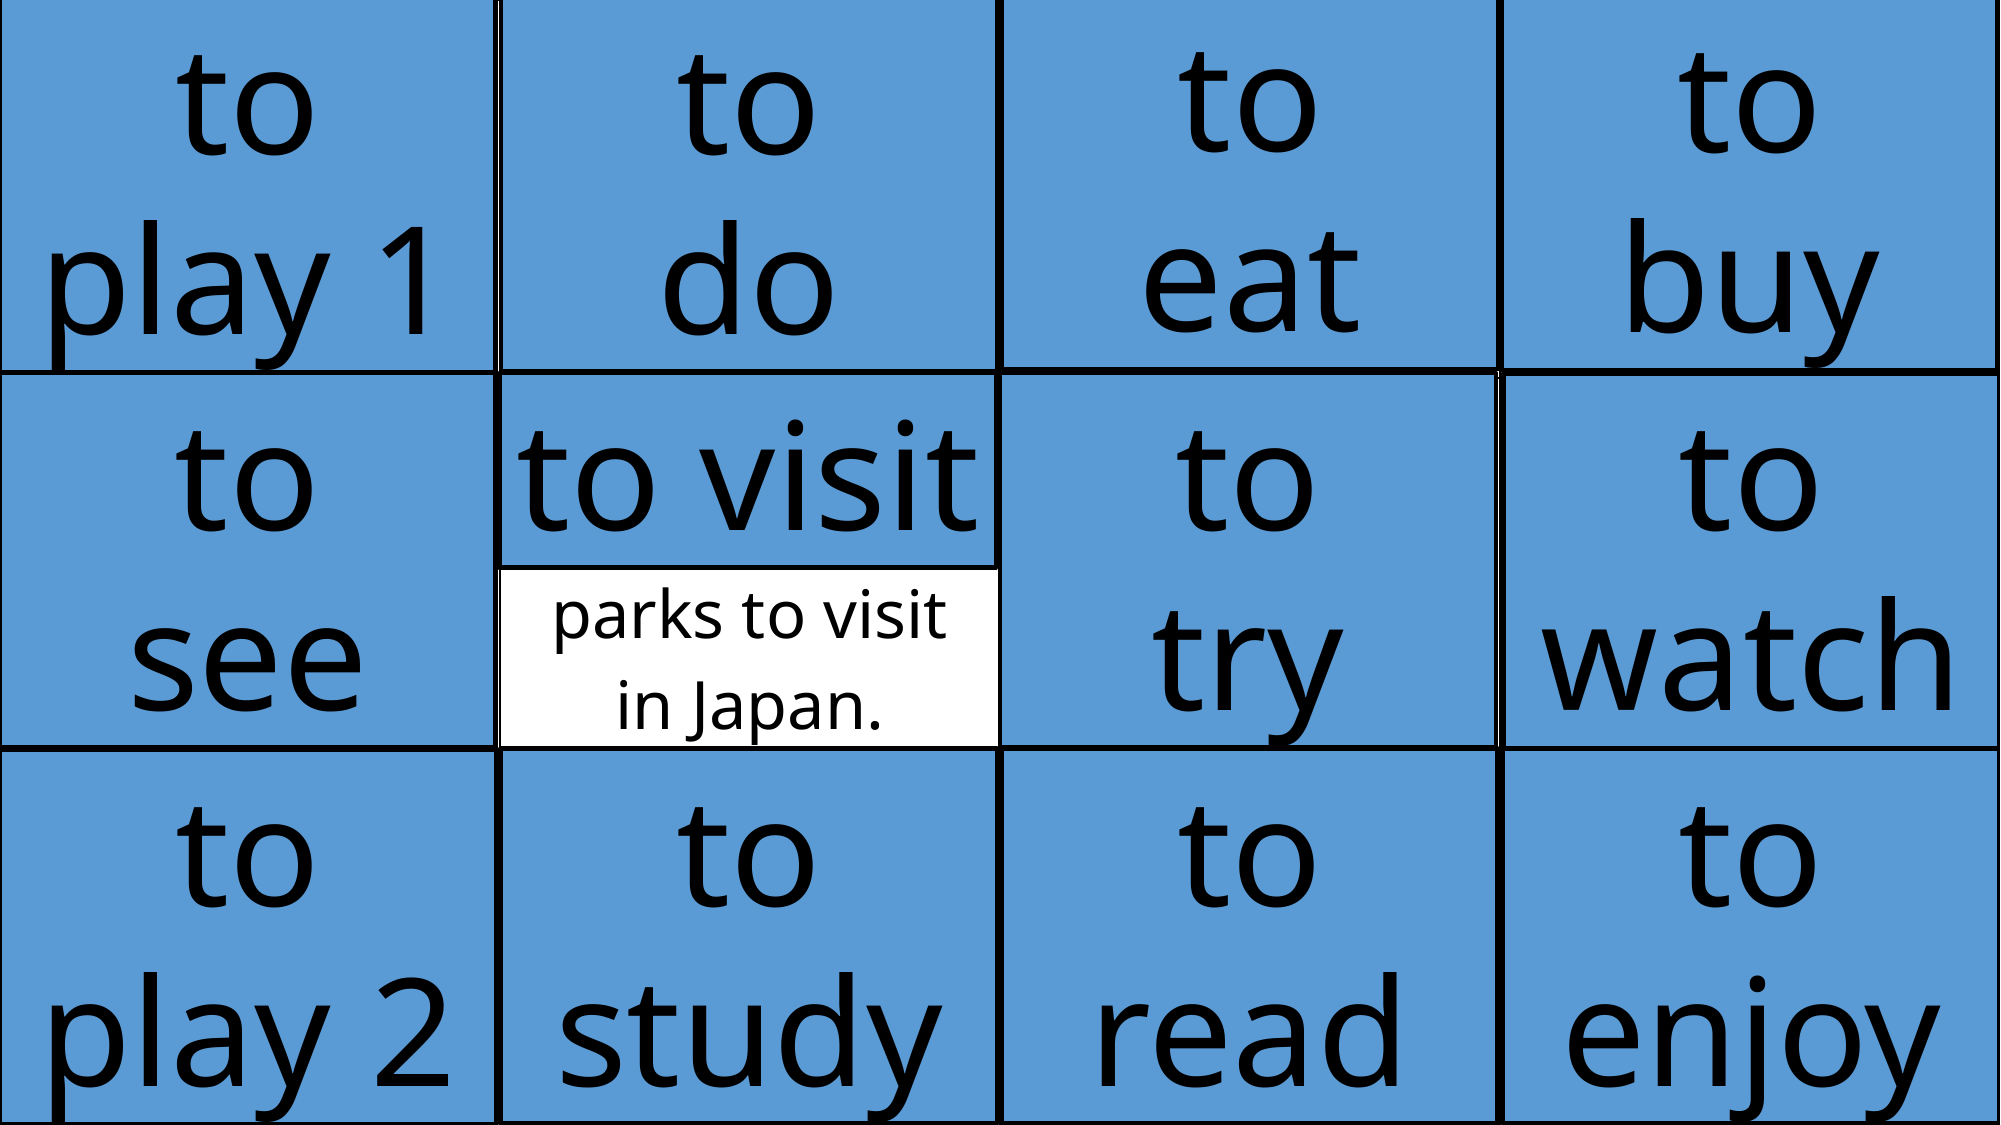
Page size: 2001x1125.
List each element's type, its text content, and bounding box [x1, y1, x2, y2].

table_cell Name best places to see in winter in Japan. [1, 379, 499, 755]
table_header Name foods to eat in autumn. [1001, 1, 1499, 377]
text_box to play 1 [0, 0, 496, 373]
text_box to buy [1501, 0, 1998, 370]
text_box to eat [1002, 0, 1499, 369]
text_box to play 2 [0, 749, 497, 1125]
table_header Name fun things to do in Yokohama. [501, 1, 999, 377]
text_box to read [1001, 748, 1498, 1124]
text_box to study [500, 748, 997, 1124]
table_cell Name amusement parks to visit in Japan. [501, 379, 999, 755]
text_box to see [0, 373, 496, 748]
table_header Name things to buy at the convenience store. [1501, 1, 1999, 377]
text_box to enjoy [1503, 748, 2000, 1124]
text_box to watch [1503, 373, 2000, 748]
text_box to do [501, 0, 998, 372]
text_box to visit [499, 373, 996, 568]
text_box to try [999, 373, 1497, 748]
